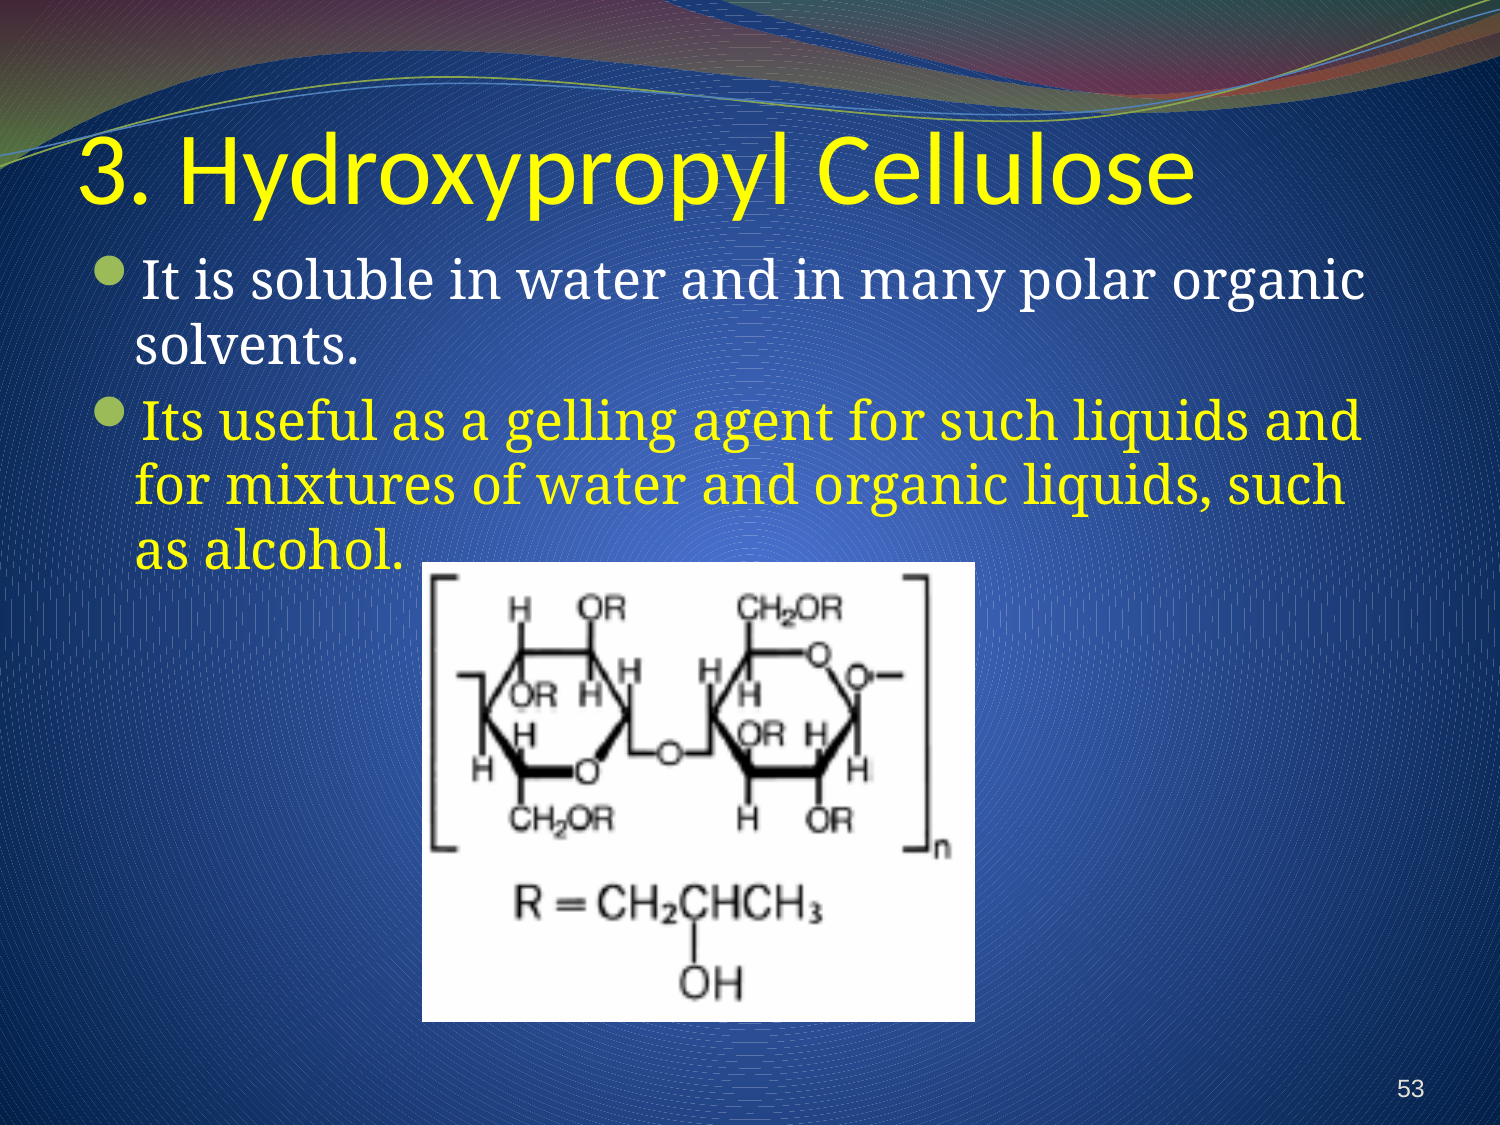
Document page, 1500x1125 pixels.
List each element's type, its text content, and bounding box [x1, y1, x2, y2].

title 3. Hydroxypropyl Cellulose [74, 37, 1426, 226]
picture [422, 562, 976, 1022]
list It is soluble in water and in many polar organic solvents. Its useful as a gelling agent for such liquids and for mixtures of water and organic liquids, such as alcohol. [74, 237, 1426, 1001]
slide_number 53 [1299, 1042, 1425, 1103]
table_cell [976, 565, 982, 1001]
table_cell [416, 564, 422, 1001]
